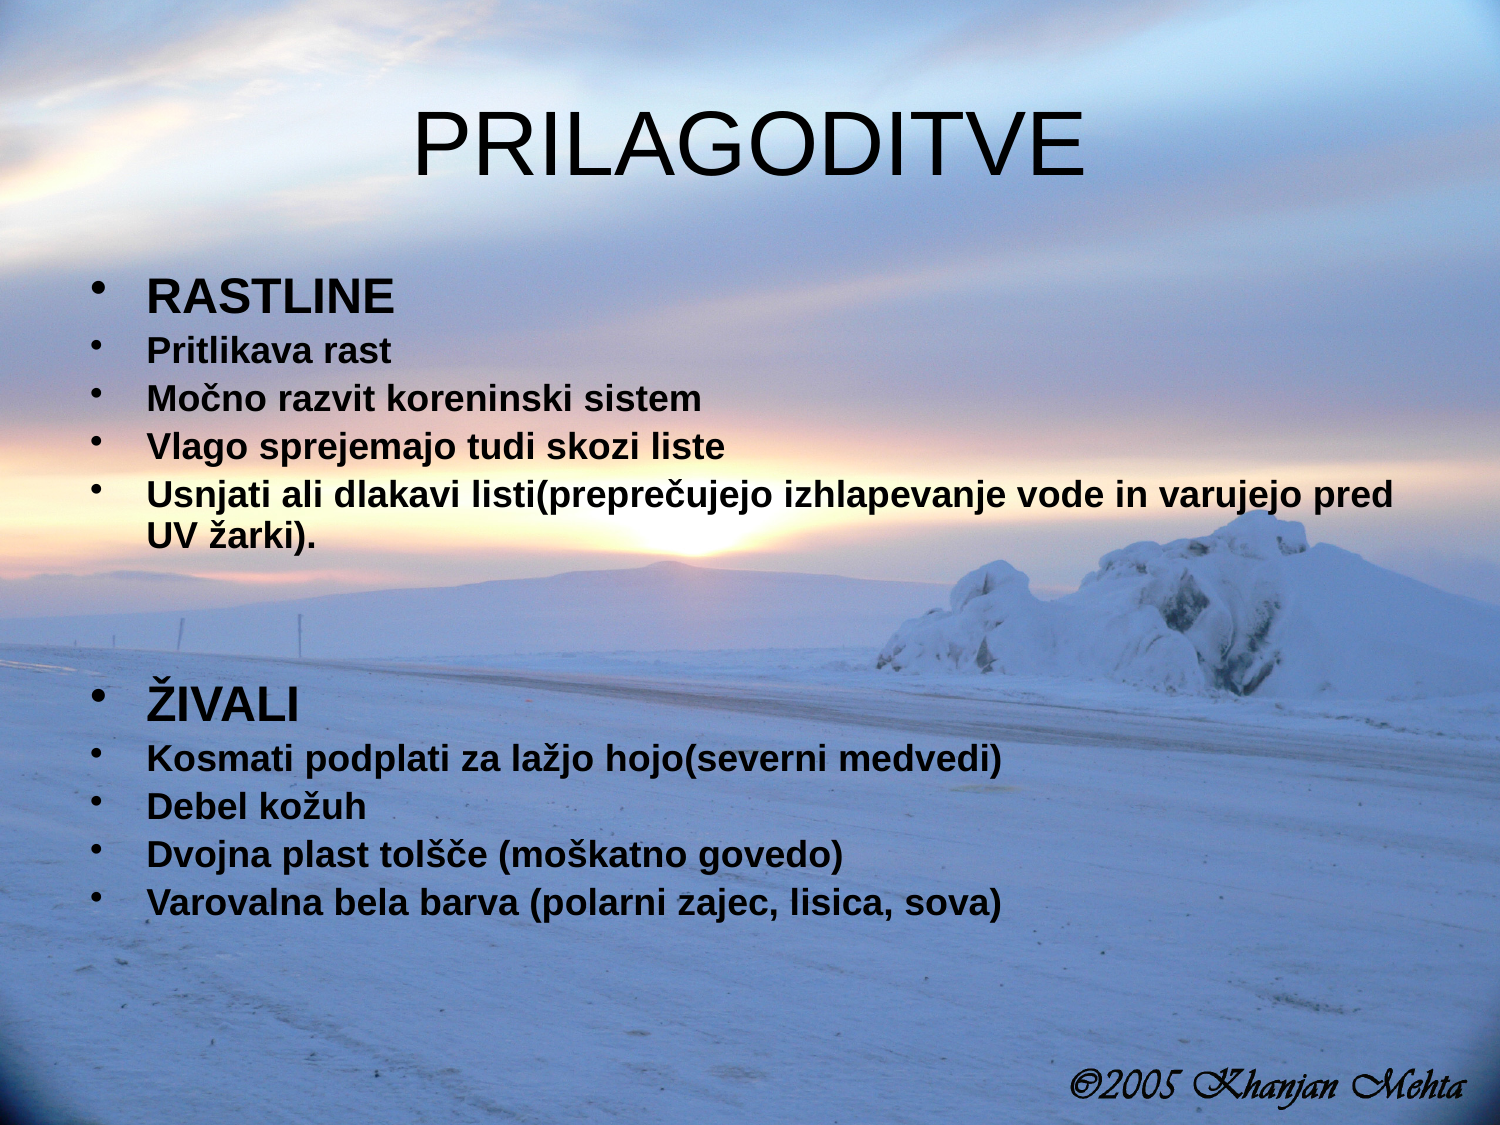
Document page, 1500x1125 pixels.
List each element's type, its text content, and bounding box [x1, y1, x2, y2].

picture [0, 0, 1500, 1125]
title PRILAGODITVE [75, 45, 1425, 233]
list RASTLINE Pritlikava rast Močno razvit koreninski sistem Vlago sprejemajo tudi skozi liste Usnjati ali dlakavi listi(preprečujejo izhlapevanje vode in varujejo pred UV žarki). ŽIVALI Kosmati podplati za lažjo hojo(severni medvedi) Debel kožuh Dvojna plast tolšče (moškatno govedo) Varovalna bela barva (polarni zajec, lisica, sova) [75, 262, 1425, 1005]
